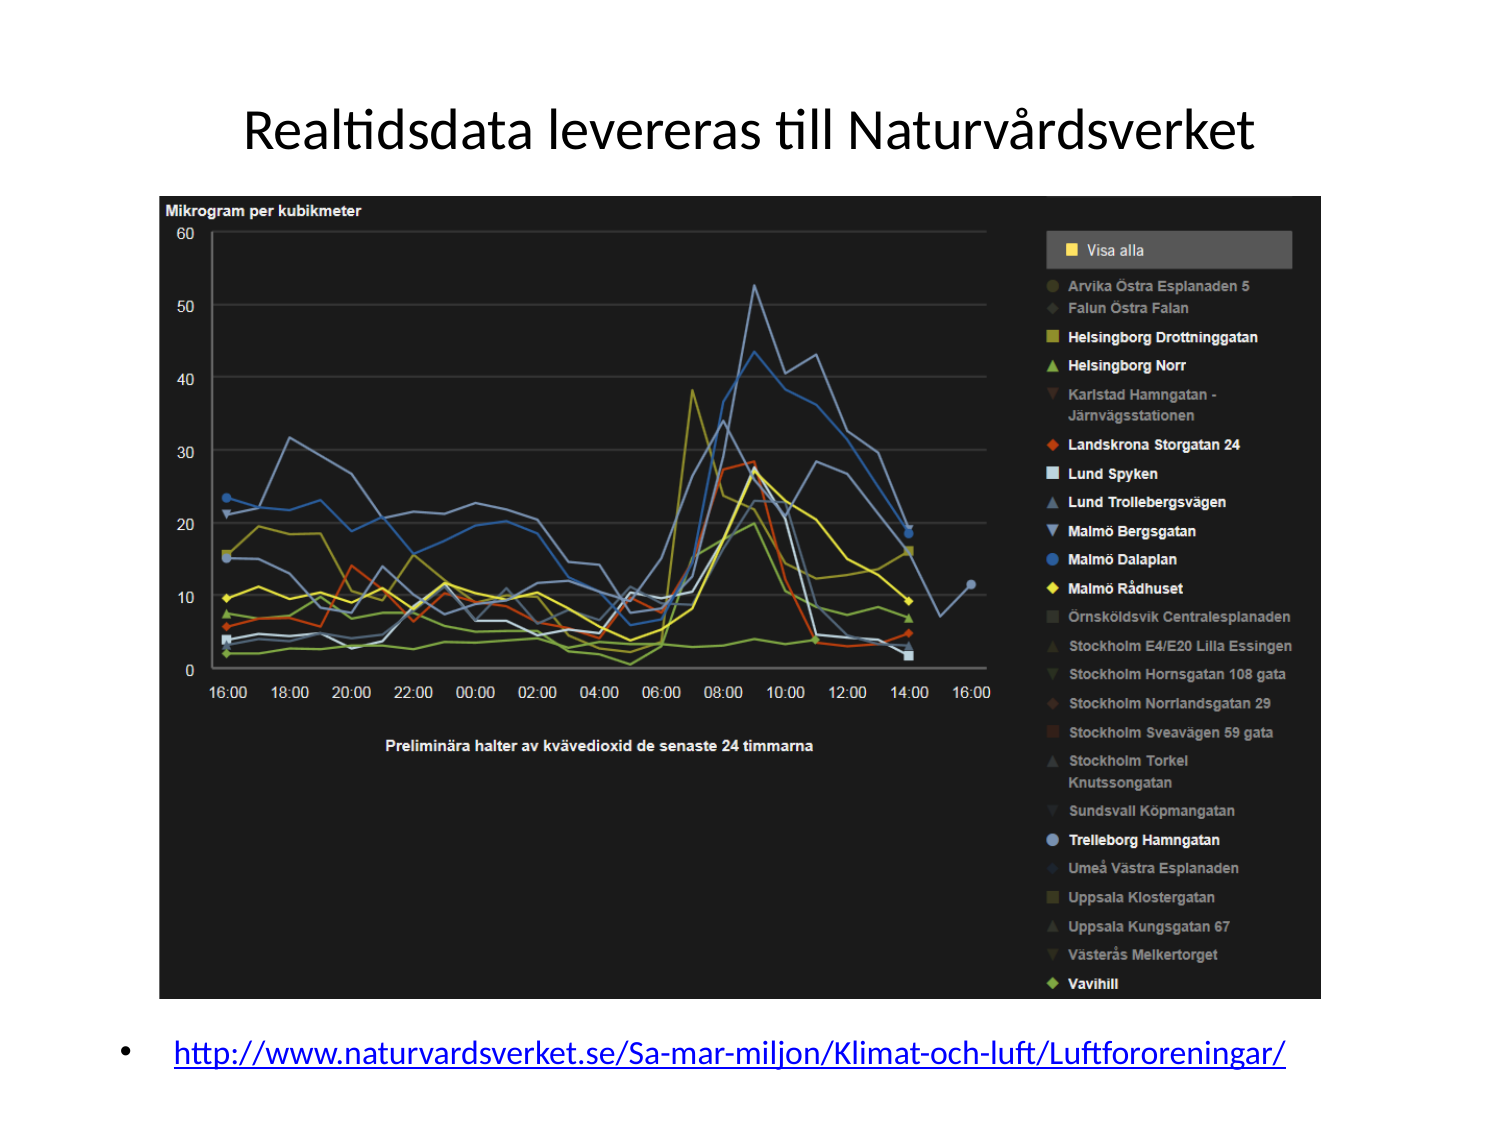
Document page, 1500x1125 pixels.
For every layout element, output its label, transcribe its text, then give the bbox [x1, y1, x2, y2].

picture [159, 195, 1322, 999]
list http://www.naturvardsverket.se/Sa-mar-miljon/Klimat-och-luft/Luftfororeningar/ [104, 1023, 1455, 1105]
title Realtidsdata levereras till Naturvårdsverket [75, 45, 1425, 209]
